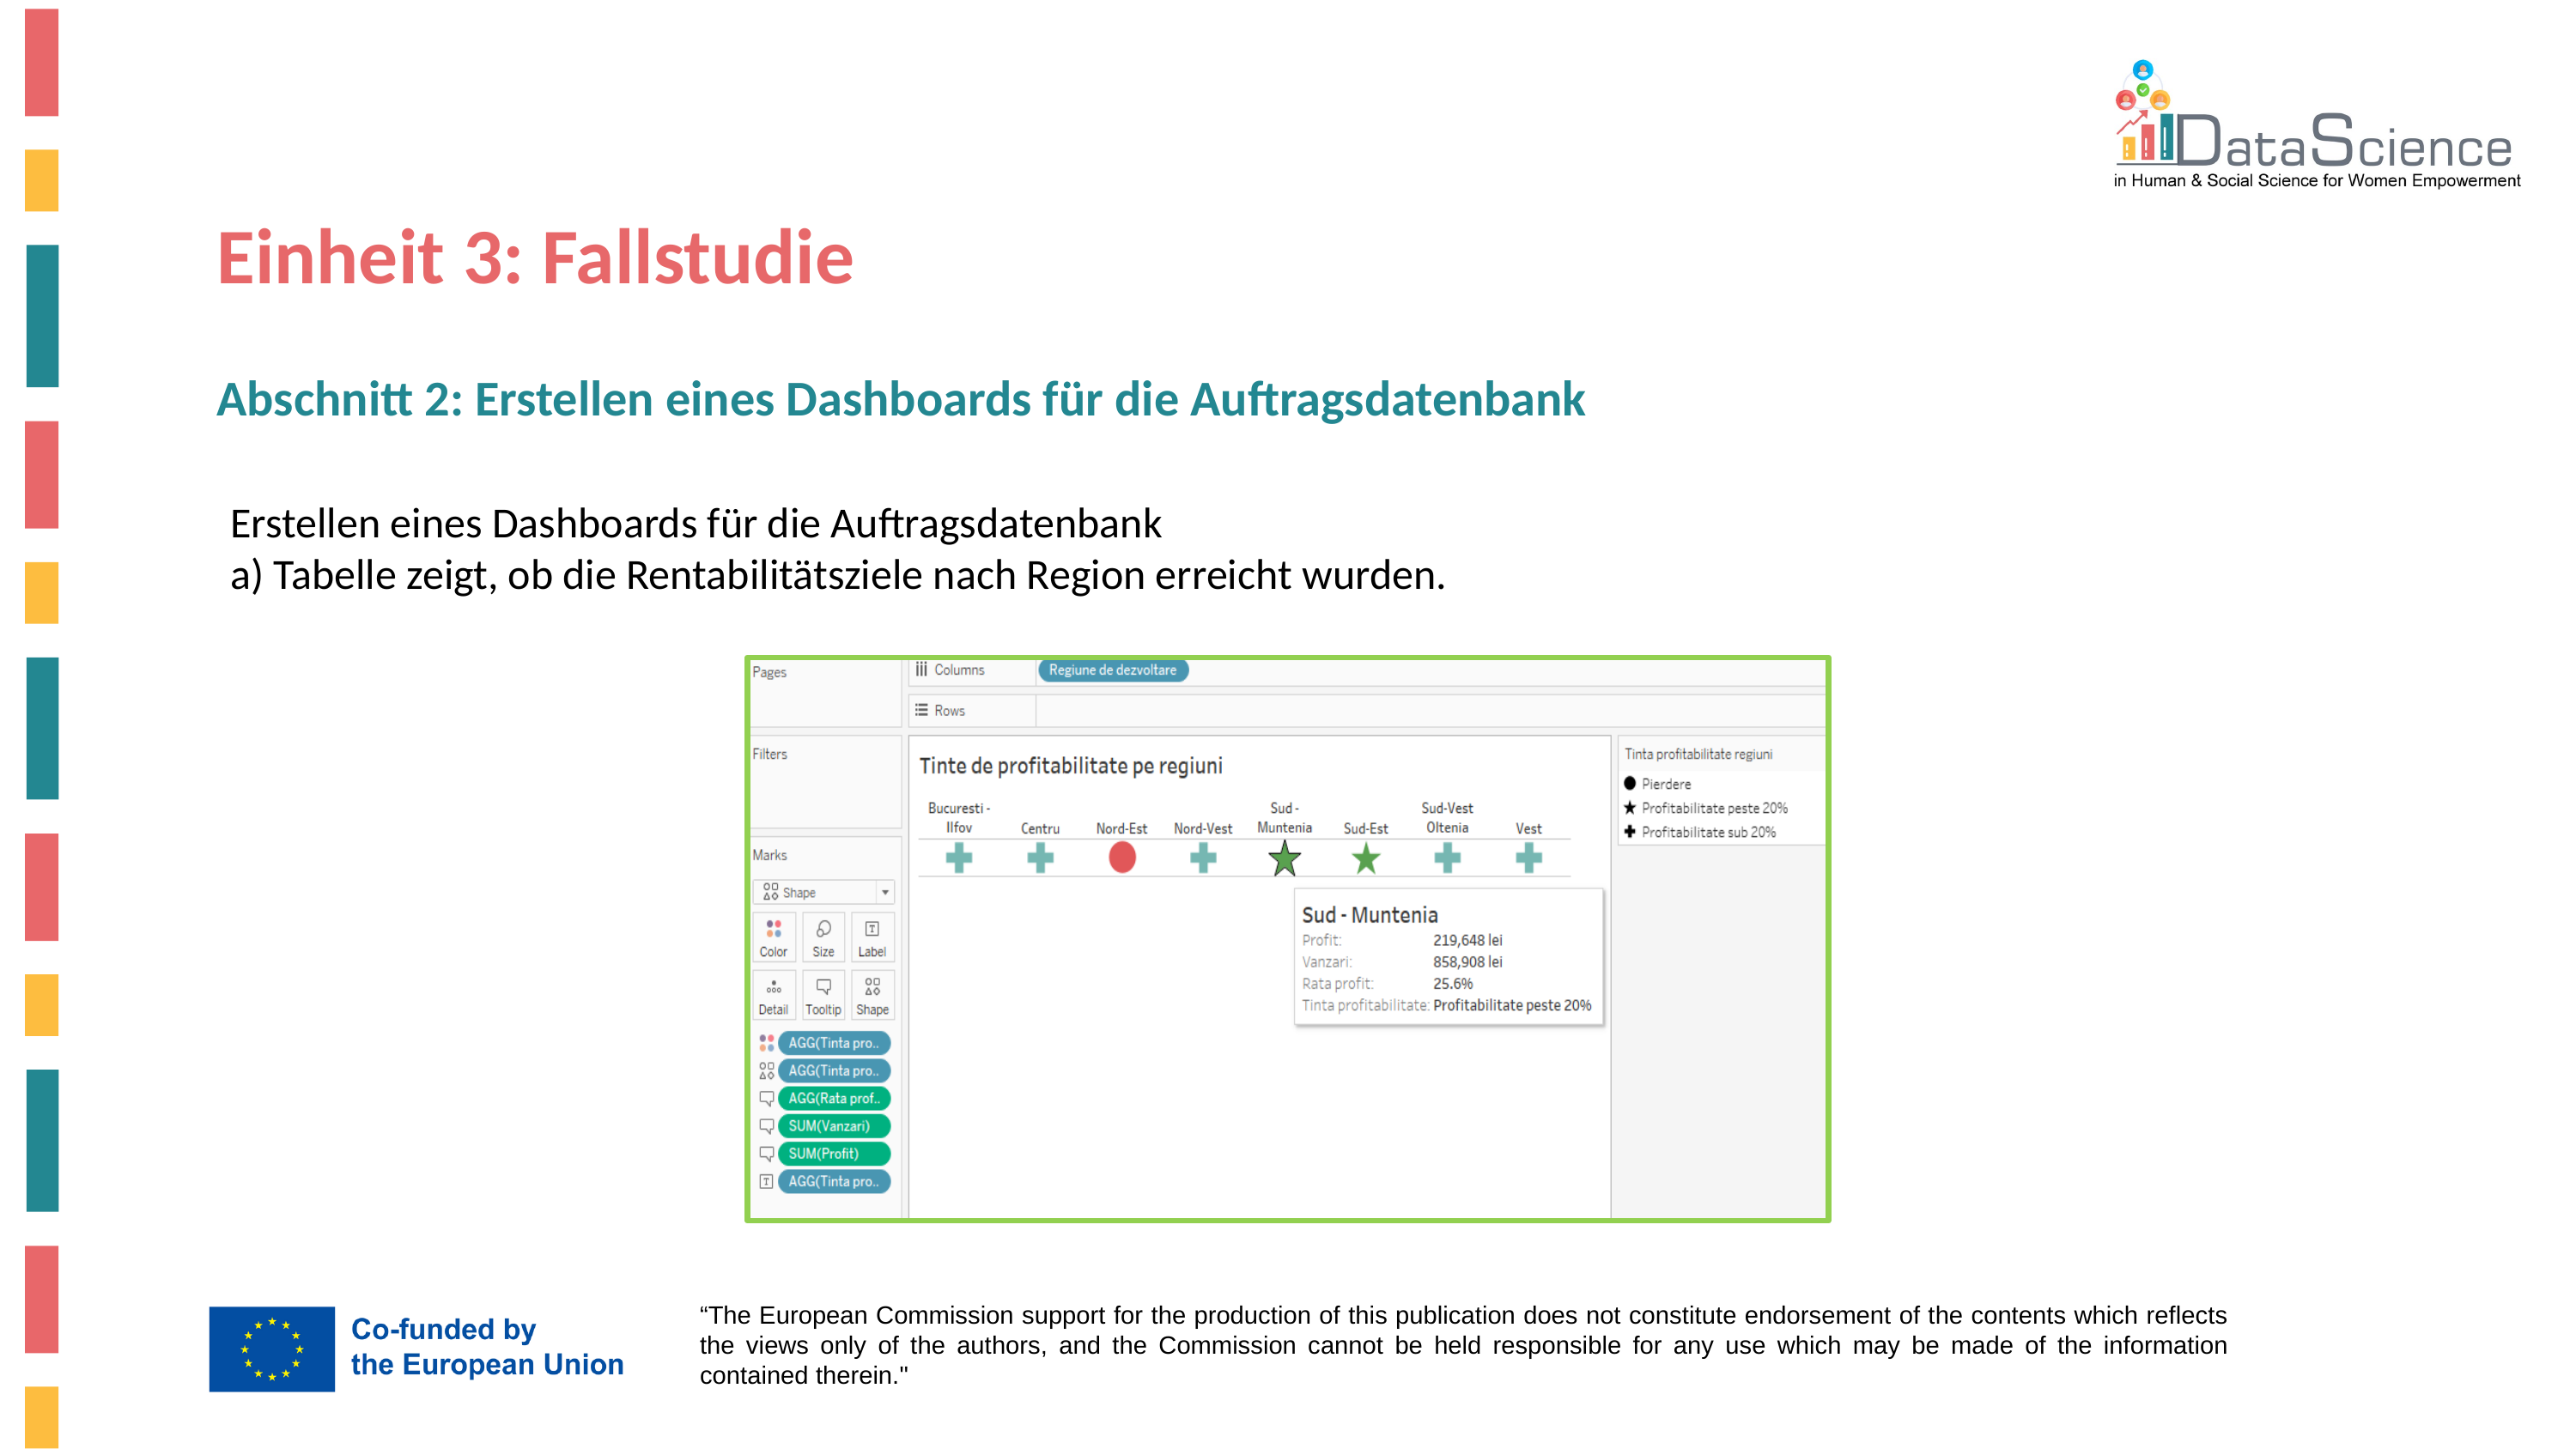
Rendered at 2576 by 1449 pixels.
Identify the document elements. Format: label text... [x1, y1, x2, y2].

picture [204, 1301, 655, 1397]
picture [2114, 58, 2522, 191]
text_box Abschnitt 2: Erstellen eines Dashboards für die Auftragsdatenbank [204, 359, 2070, 433]
text_box Erstellen eines Dashboards für die Auftragsdatenbank a) Tabelle zeigt, ob die Rentabilitätsziele nach Region erreicht wurden. [217, 488, 2359, 604]
picture [750, 659, 1826, 1219]
text_box Einheit 3: Fallstudie [204, 198, 1932, 359]
